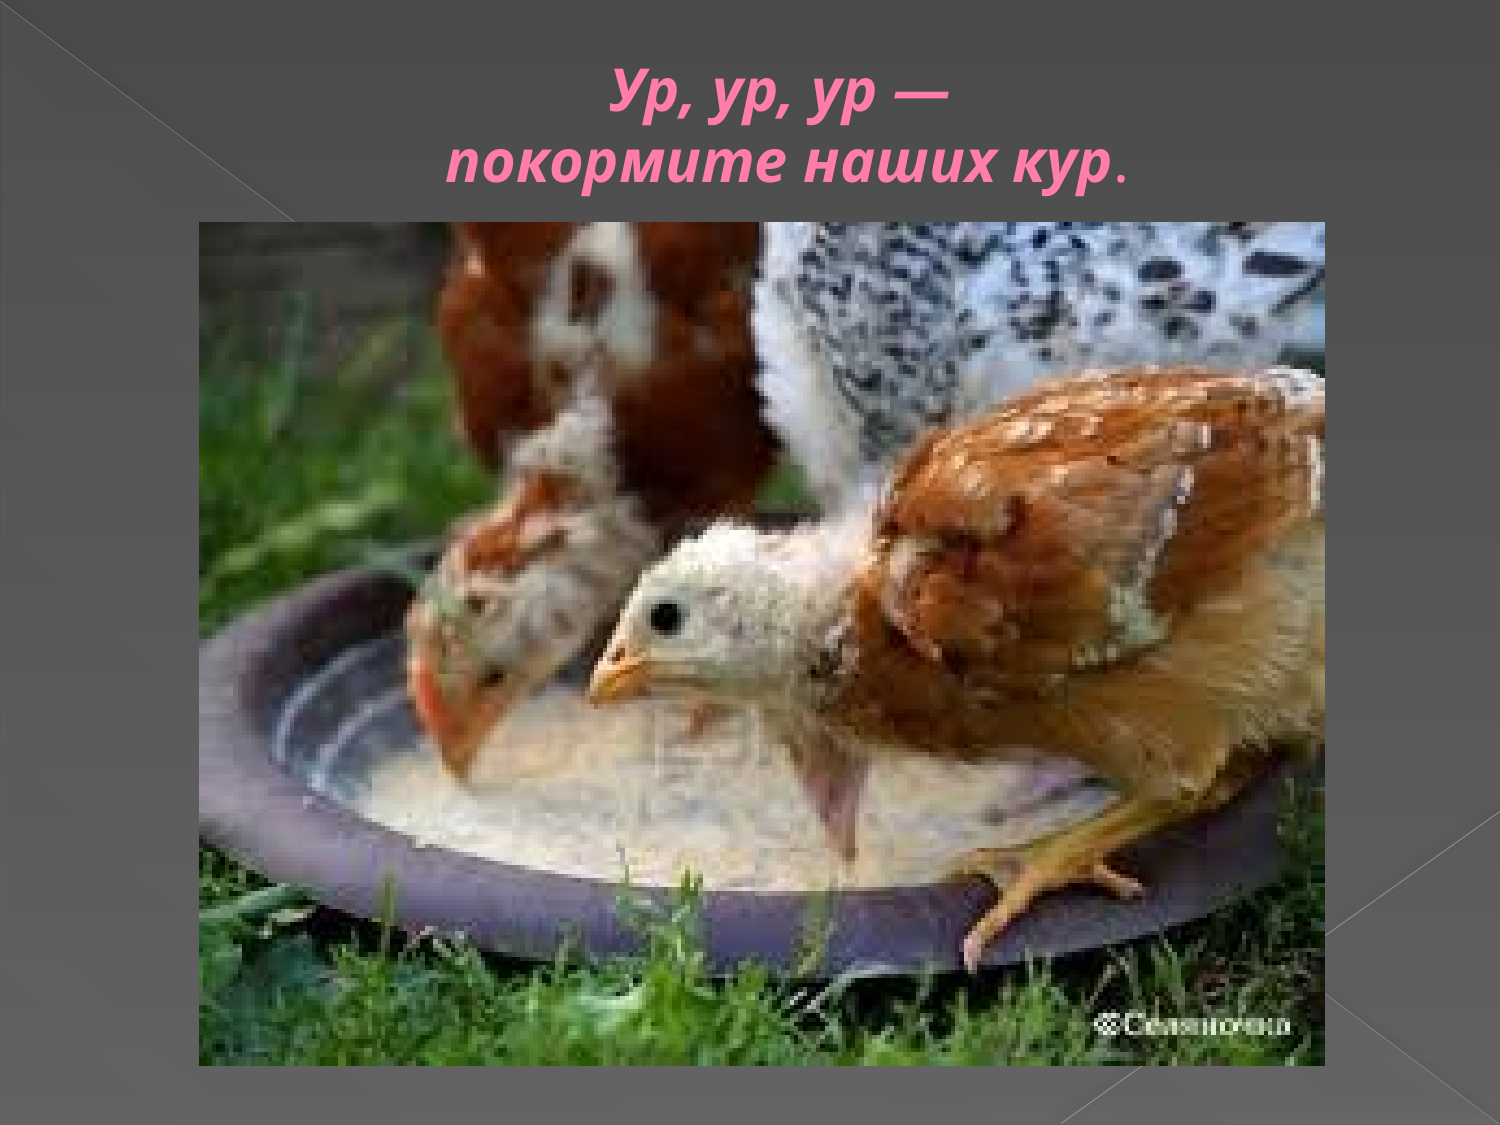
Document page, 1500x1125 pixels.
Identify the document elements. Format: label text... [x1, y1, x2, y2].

picture [198, 222, 1325, 1066]
title Ур, ур, ур — покормите наших кур. [75, 43, 1425, 274]
